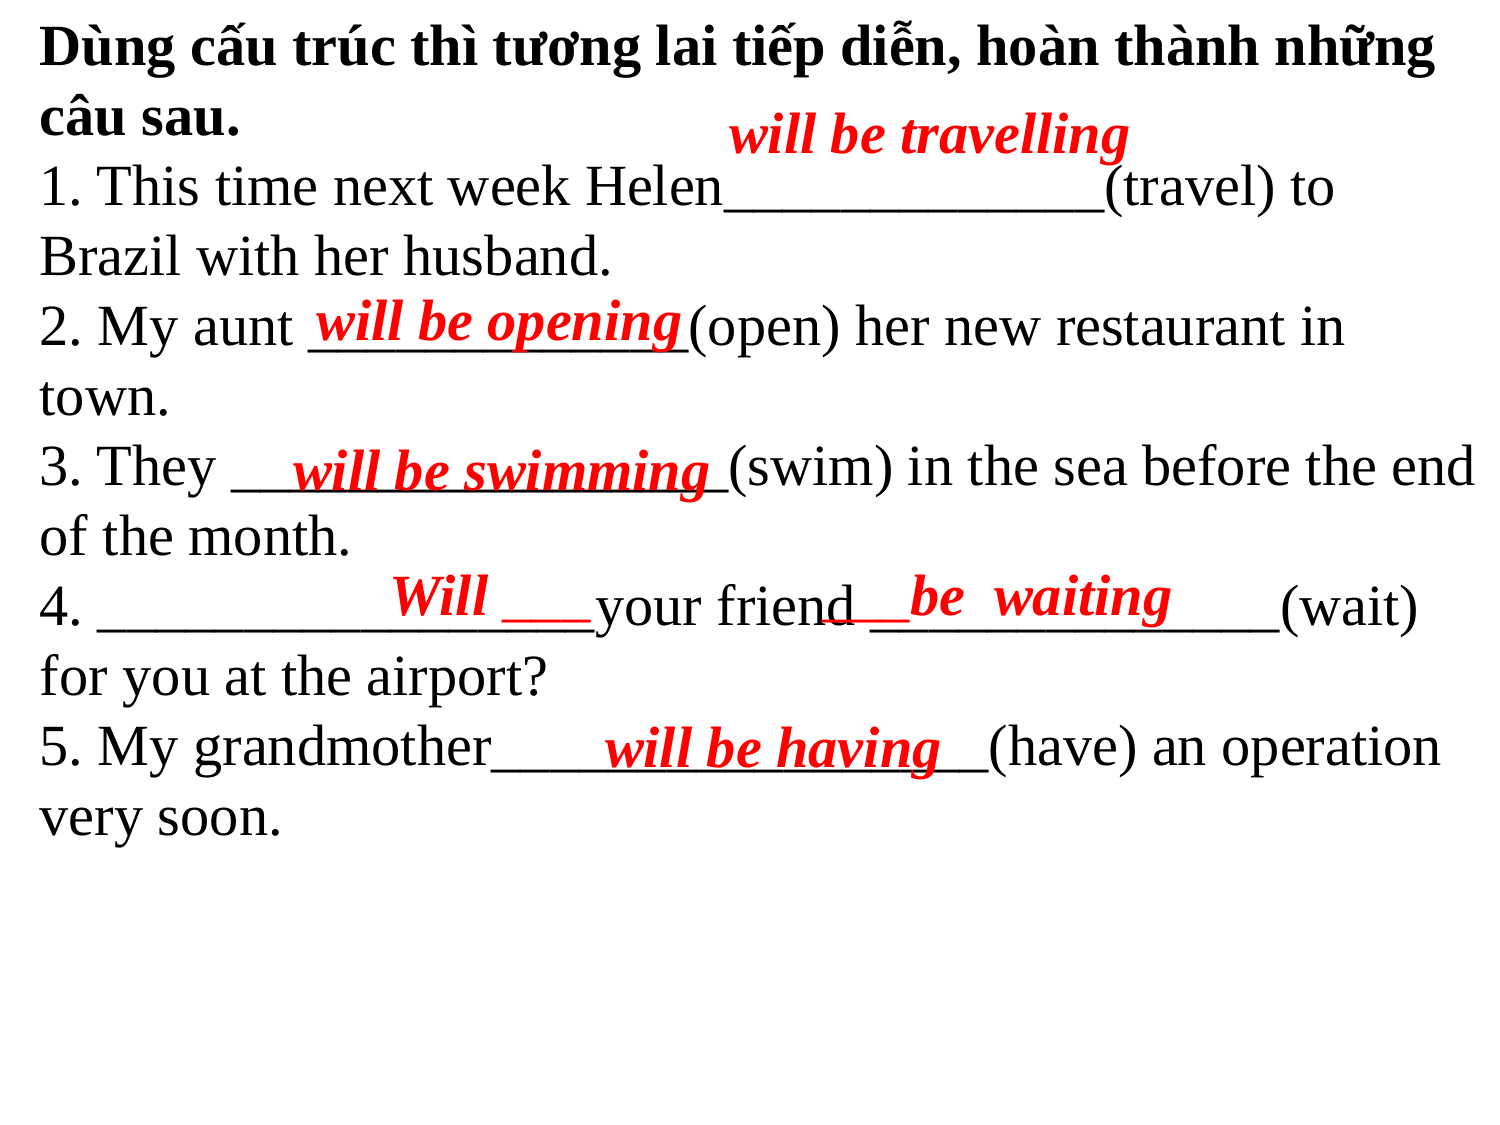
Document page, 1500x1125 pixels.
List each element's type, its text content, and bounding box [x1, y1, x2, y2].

text_box will be travelling [714, 87, 1146, 173]
text_box will be having [590, 701, 957, 787]
text_box Will ___ ___be waiting [374, 549, 1275, 635]
text_box will be opening [301, 275, 698, 360]
text_box will be swimming [278, 425, 726, 510]
text_box Dùng cấu trúc thì tương lai tiếp diễn, hoàn thành những câu sau. 1. This time next week Helen_____________(travel) to Brazil with her husband. 2. My aunt _____________(open) her new restaurant in town. 3. They _________________(swim) in the sea before the end of the month. 4. _________________your friend ______________(wait) for you at the airport? 5. My grandmother_________________(have) an operation very soon. [24, 0, 1500, 855]
